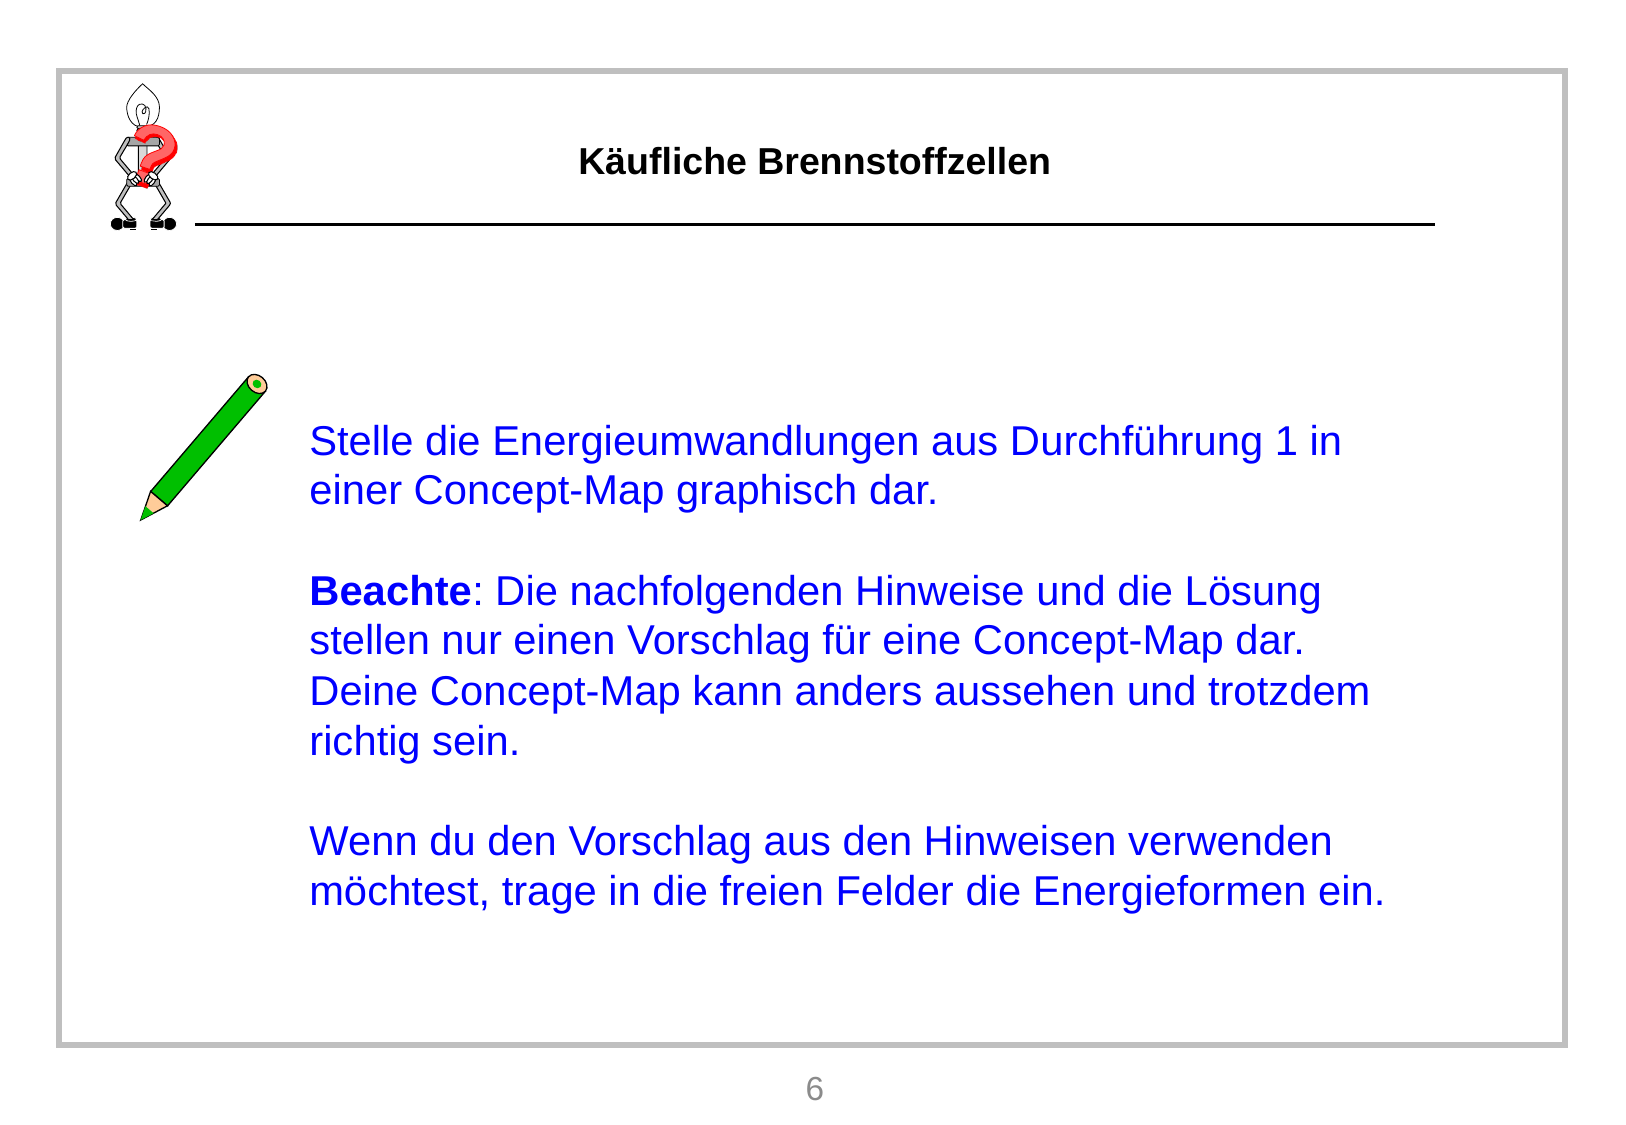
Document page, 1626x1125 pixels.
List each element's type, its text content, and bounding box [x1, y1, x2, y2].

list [138, 373, 268, 522]
list Stelle die Energieumwandlungen aus Durchführung 1 in einer Concept-Map graphisch dar. Beachte: Die nachfolgenden Hinweise und die Lösung stellen nur einen Vorschlag für eine Concept-Map dar. Deine Concept-Map kann anders aussehen und trotzdem richtig sein. Wenn du den Vorschlag aus den Hinweisen verwenden möchtest, trage in die freien Felder die Energieformen ein. [294, 325, 1433, 1002]
title Käufliche Brennstoffzellen [224, 100, 1406, 219]
slide_number 6 [631, 1057, 998, 1117]
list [104, 82, 185, 231]
